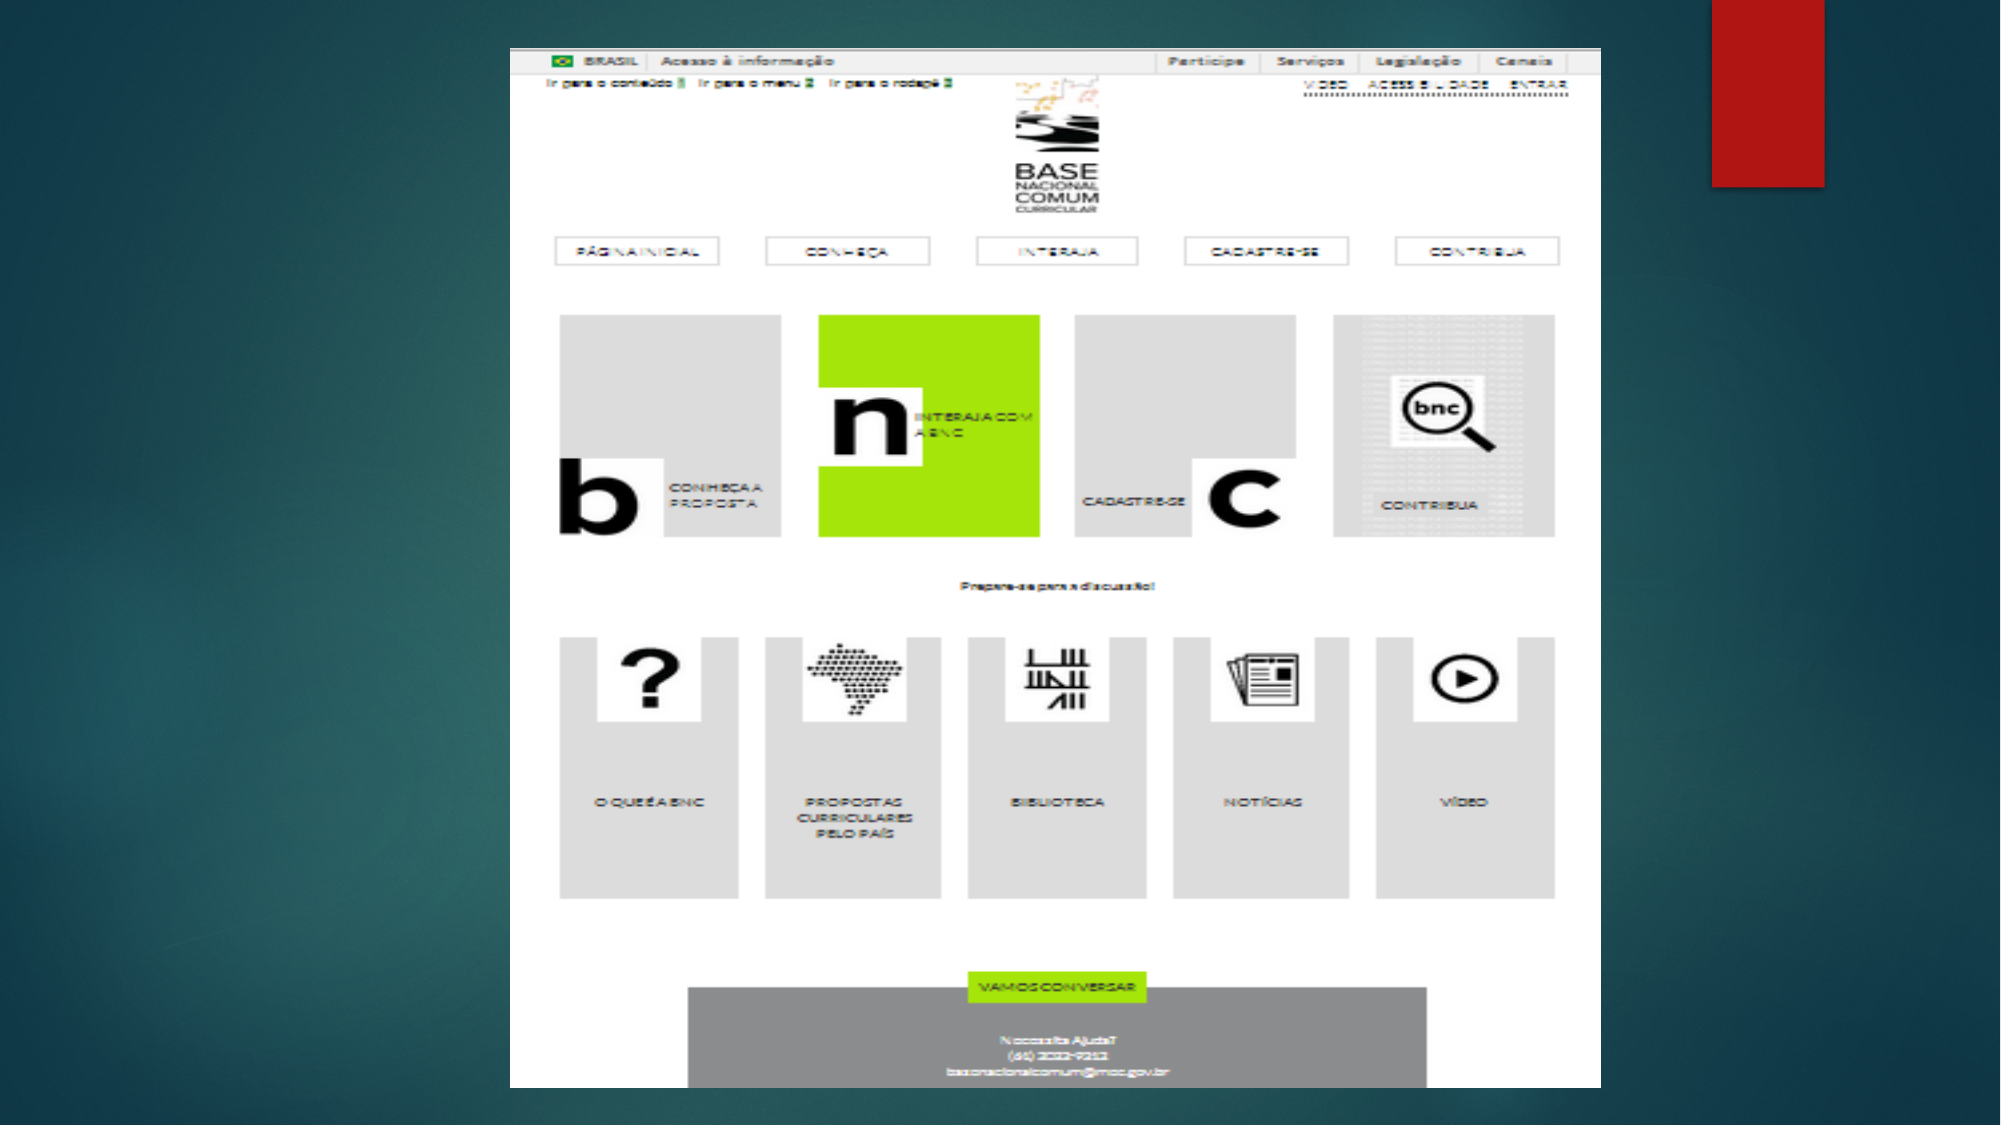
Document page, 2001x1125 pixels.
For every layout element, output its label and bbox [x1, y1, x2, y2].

picture [0, 0, 1602, 1125]
